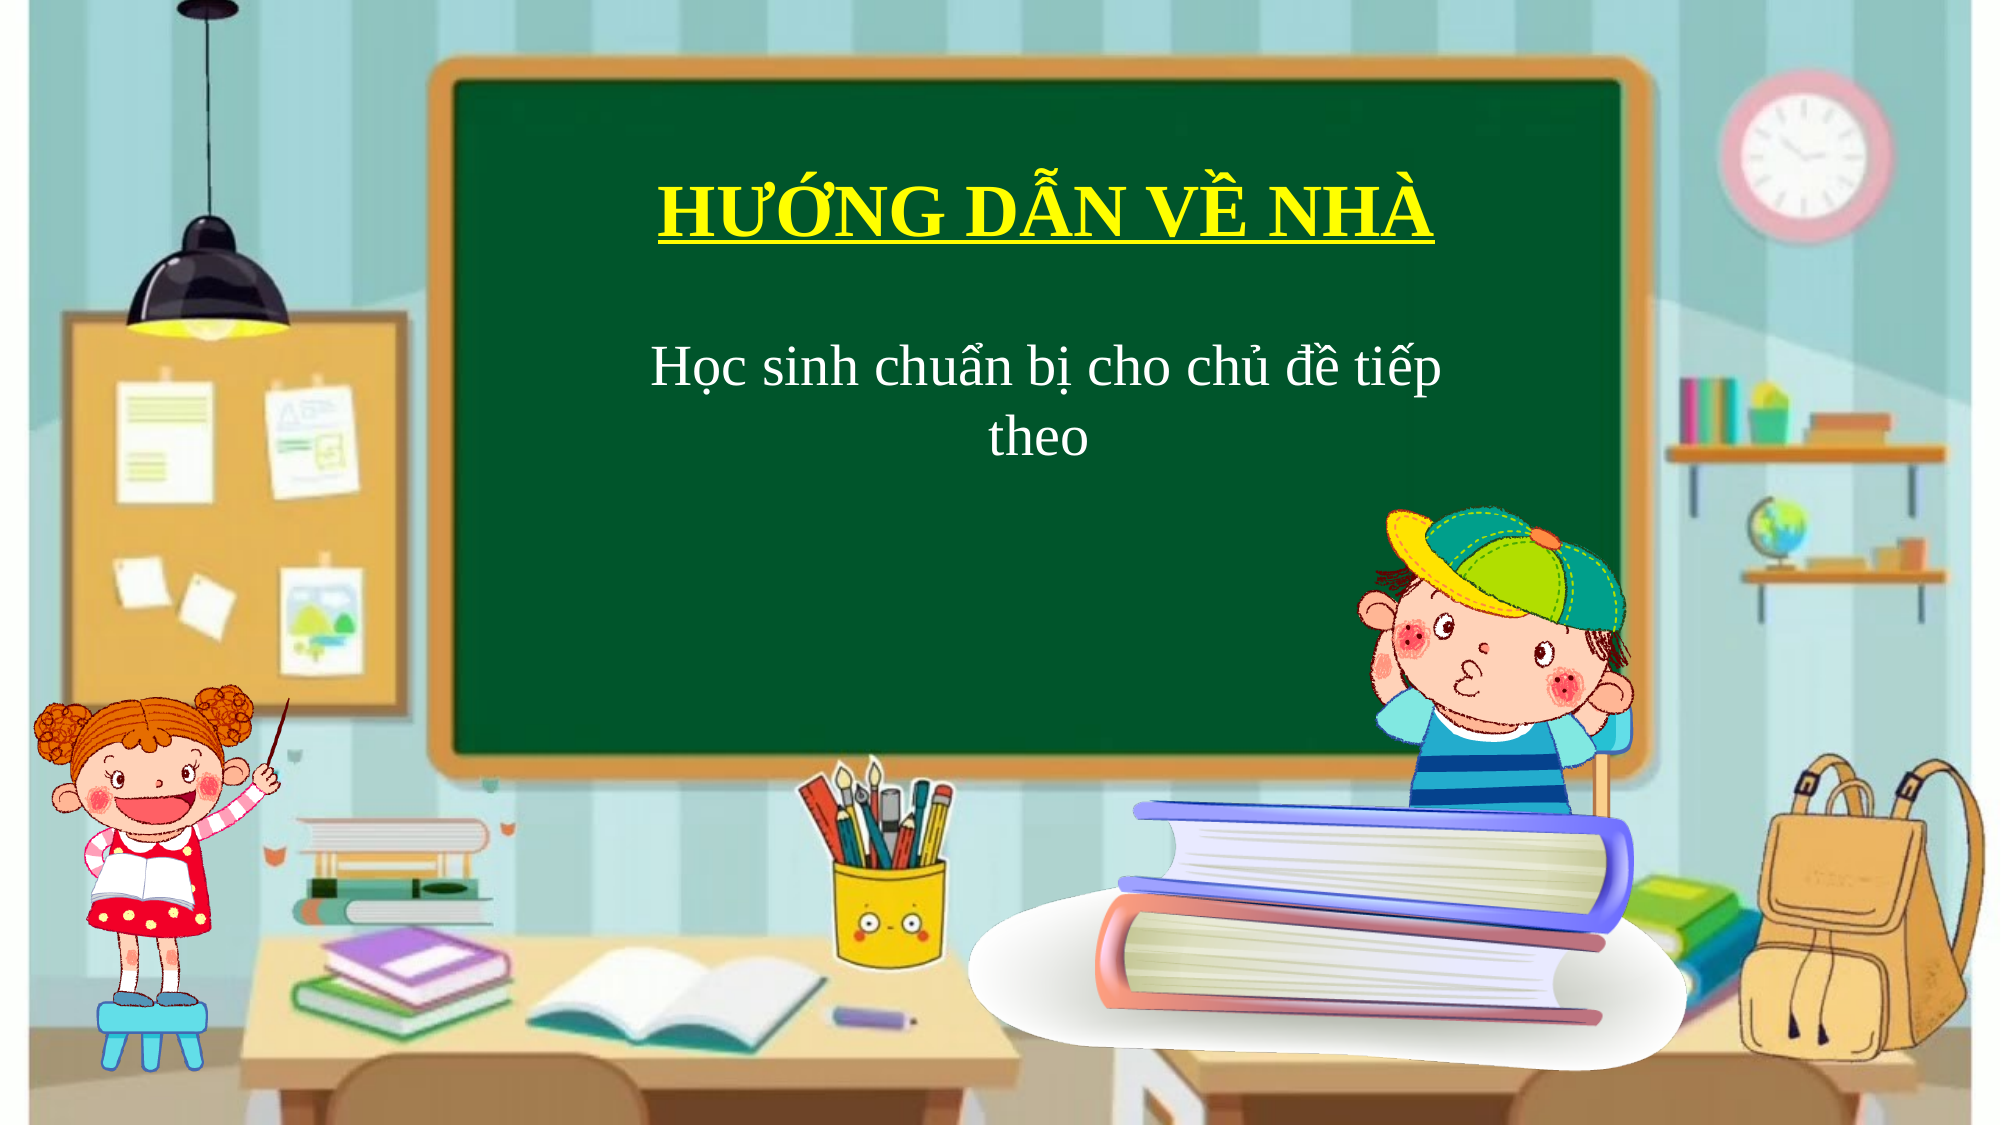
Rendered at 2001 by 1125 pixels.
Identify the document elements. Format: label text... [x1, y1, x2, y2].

picture [0, 0, 2001, 1125]
text_box HƯỚNG DẪN VỀ NHÀ [606, 153, 1487, 259]
text_box Học sinh chuẩn bị cho chủ đề tiếp theo [606, 320, 1487, 475]
